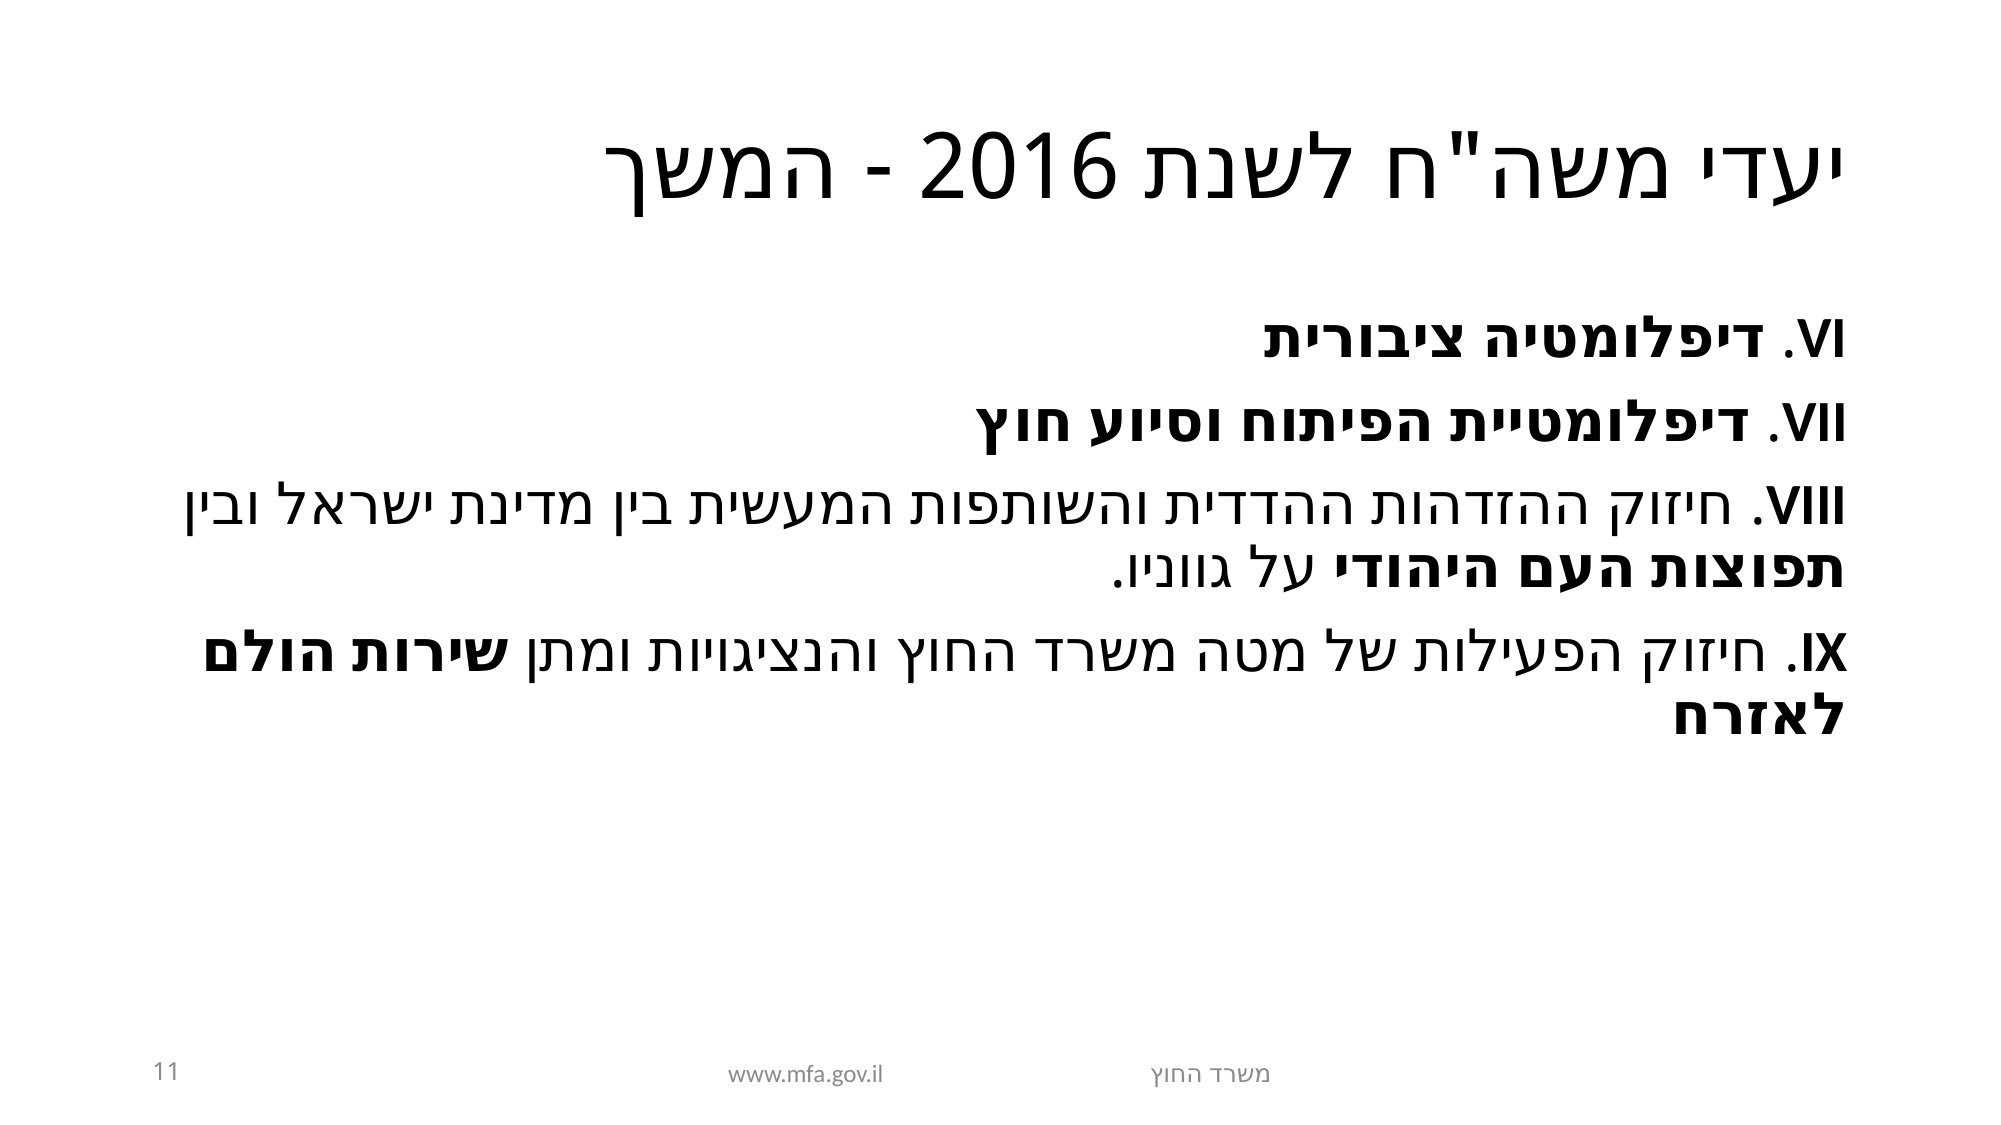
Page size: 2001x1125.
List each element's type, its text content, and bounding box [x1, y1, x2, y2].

slide_number 11 [137, 1042, 588, 1103]
footer משרד החוץ www.mfa.gov.il [662, 1042, 1338, 1103]
list VI. דיפלומטיה ציבורית VII. דיפלומטיית הפיתוח וסיוע חוץ VIII. חיזוק ההזדהות ההדדית והשותפות המעשית בין מדינת ישראל ובין תפוצות העם היהודי על גווניו. IX. חיזוק הפעילות של מטה משרד החוץ והנציגויות ומתן שירות הולם לאזרח [137, 299, 1863, 1014]
title יעדי משה"ח לשנת 2016 - המשך [137, 59, 1863, 278]
